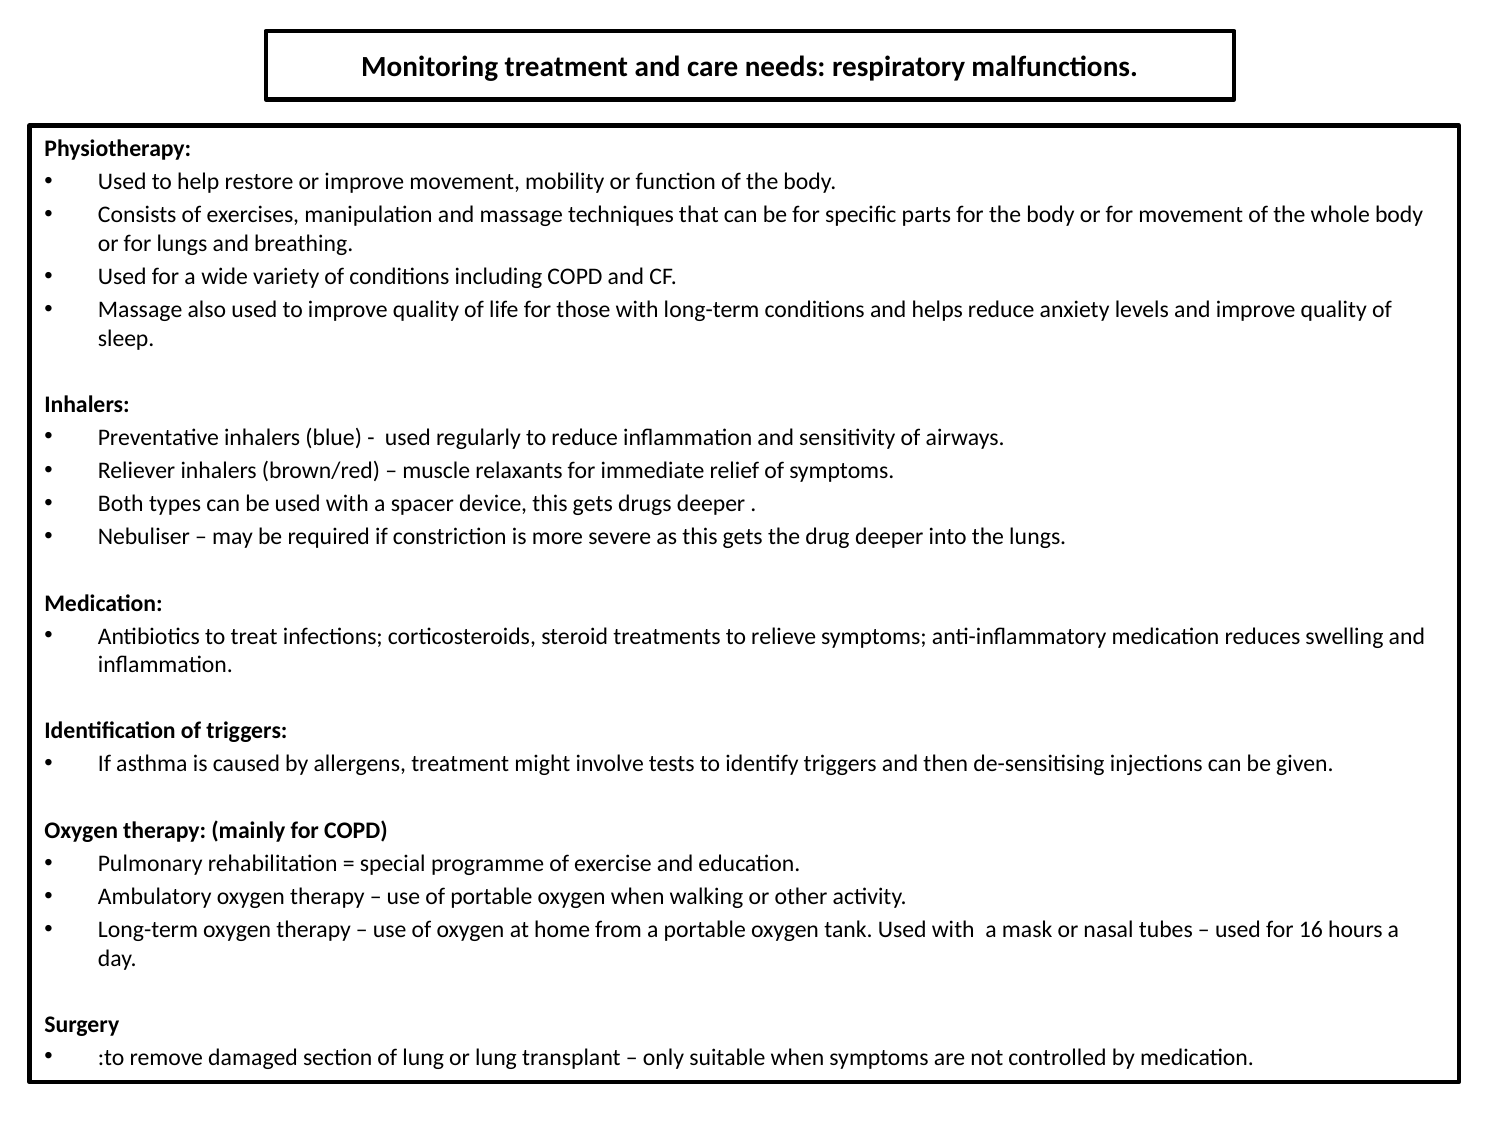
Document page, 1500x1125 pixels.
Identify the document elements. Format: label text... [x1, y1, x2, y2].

title Monitoring treatment and care needs: respiratory malfunctions. [264, 29, 1236, 102]
list Physiotherapy: Used to help restore or improve movement, mobility or function of the body. Consists of exercises, manipulation and massage techniques that can be for specific parts for the body or for movement of the whole body or for lungs and breathing. Used for a wide variety of conditions including COPD and CF. Massage also used to improve quality of life for those with long-term conditions and helps reduce anxiety levels and improve quality of sleep. Inhalers: Preventative inhalers (blue) - used regularly to reduce inflammation and sensitivity of airways. Reliever inhalers (brown/red) – muscle relaxants for immediate relief of symptoms. Both types can be used with a spacer device, this gets drugs deeper . Nebuliser – may be required if constriction is more severe as this gets the drug deeper into the lungs. Medication: Antibiotics to treat infections; corticosteroids, steroid treatments to relieve symptoms; anti-inflammatory medication reduces swelling and inflammation. Identification of triggers: If asthma is caused by allergens, treatment might involve tests to identify triggers and then de-sensitising injections can be given. Oxygen therapy: (mainly for COPD) Pulmonary rehabilitation = special programme of exercise and education. Ambulatory oxygen therapy – use of portable oxygen when walking or other activity. Long-term oxygen therapy – use of oxygen at home from a portable oxygen tank. Used with a mask or nasal tubes – used for 16 hours a day. Surgery :to remove damaged section of lung or lung transplant – only suitable when symptoms are not controlled by medication. [27, 123, 1461, 1084]
